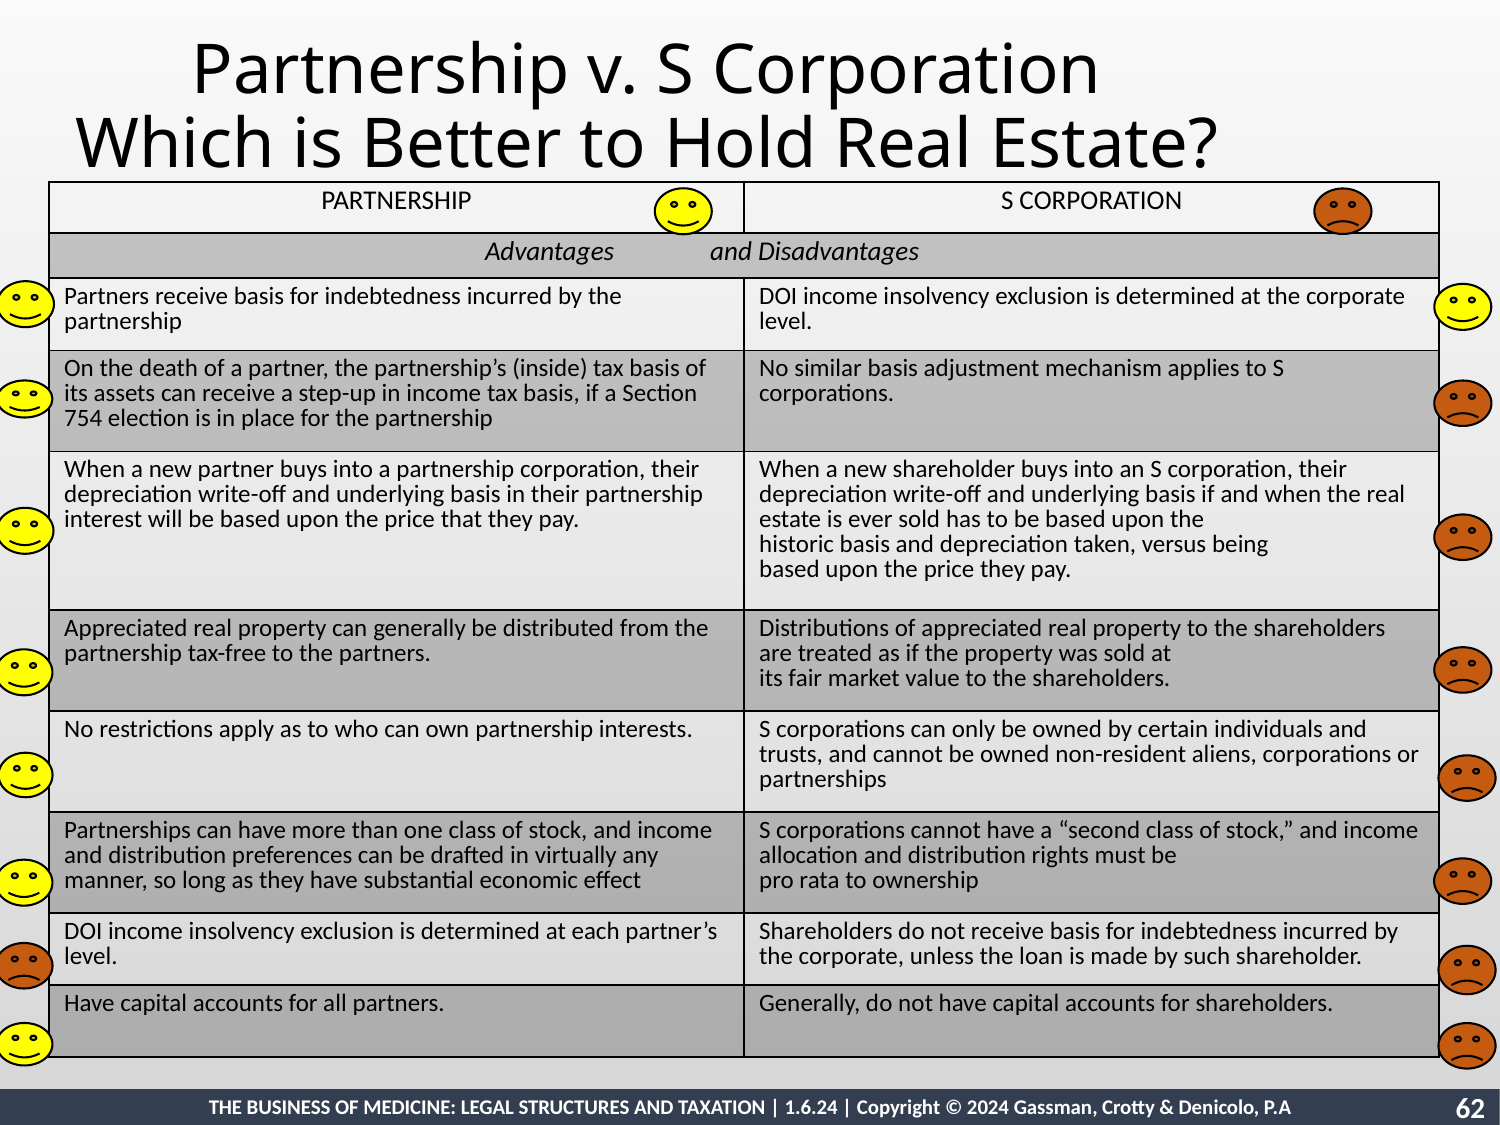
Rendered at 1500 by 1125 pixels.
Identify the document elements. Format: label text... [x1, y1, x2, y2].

text_box [1437, 1022, 1497, 1070]
text_box [0, 506, 55, 555]
text_box [1433, 379, 1493, 427]
text_box [0, 858, 54, 907]
table_cell No similar basis adjustment mechanism applies to S corporations. [745, 351, 1438, 451]
table_cell Shareholders do not receive basis for indebtedness incurred by the corporate, unless the loan is made by such shareholder. [745, 914, 1438, 984]
table_cell S corporations can only be owned by certain individuals and trusts, and cannot be owned non-resident aliens, corporations or partnerships [745, 712, 1438, 811]
table_cell Distributions of appreciated real property to the shareholders are treated as if the property was sold at its fair market value to the shareholders. [745, 611, 1438, 710]
table_cell DOI income insolvency exclusion is determined at the corporate level. [745, 279, 1438, 350]
table_header PARTNERSHIP [50, 183, 743, 232]
text_box [0, 648, 54, 697]
title Partnership v. S Corporation Which is Better to Hold Real Estate? [0, 0, 1294, 218]
text_box [1437, 944, 1497, 996]
table_cell On the death of a partner, the partnership’s (inside) tax basis of its assets can receive a step-up in income tax basis, if a Section 754 election is in place for the partnership [50, 351, 743, 451]
text_box [1313, 187, 1373, 236]
text_box [0, 1021, 54, 1067]
table_cell Appreciated real property can generally be distributed from the partnership tax-free to the partners. [50, 611, 743, 710]
table_cell When a new partner buys into a partnership corporation, their depreciation write-off and underlying basis in their partnership interest will be based upon the price that they pay. [50, 452, 743, 609]
table_cell Partners receive basis for indebtedness incurred by the partnership [50, 279, 743, 350]
text_box [1433, 513, 1493, 561]
table_cell No restrictions apply as to who can own partnership interests. [50, 712, 743, 811]
table_cell S corporations cannot have a “second class of stock,” and income allocation and distribution rights must be pro rata to ownership [745, 813, 1438, 912]
table_cell Generally, do not have capital accounts for shareholders. [745, 986, 1438, 1056]
text_box [1437, 754, 1497, 802]
table_cell Advantages and Disadvantages [50, 234, 1438, 277]
text_box [1433, 282, 1493, 331]
text_box [0, 379, 54, 419]
text_box [1433, 857, 1493, 905]
text_box [0, 941, 54, 990]
text_box [0, 280, 56, 329]
text_box [0, 751, 54, 799]
table_cell Partnerships can have more than one class of stock, and income and distribution preferences can be drafted in virtually any manner, so long as they have substantial economic effect [50, 813, 743, 912]
text_box [653, 187, 713, 236]
table_cell Have capital accounts for all partners. [50, 986, 743, 1056]
text_box [1433, 646, 1493, 694]
table_cell When a new shareholder buys into an S corporation, their depreciation write-off and underlying basis if and when the real estate is ever sold has to be based upon the historic basis and depreciation taken, versus being based upon the price they pay. [745, 452, 1438, 609]
table_header S CORPORATION [745, 183, 1438, 232]
table_cell DOI income insolvency exclusion is determined at each partner’s level. [50, 914, 743, 984]
